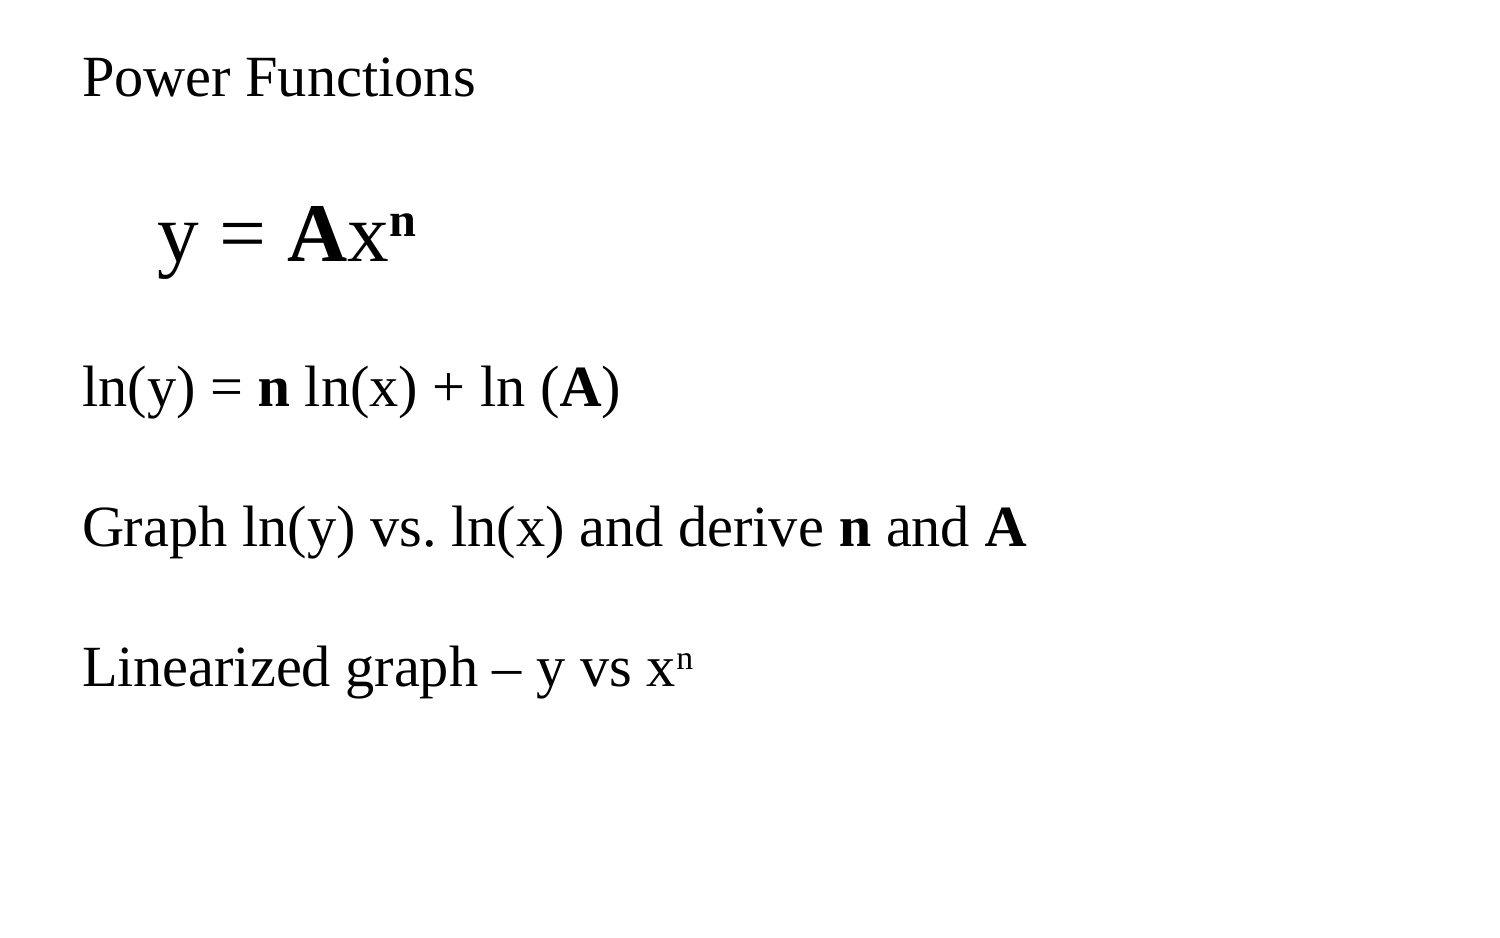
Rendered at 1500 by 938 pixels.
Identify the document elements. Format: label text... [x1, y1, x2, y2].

text_box Power Functions y = Axn ln(y) = n ln(x) + ln (A) Graph ln(y) vs. ln(x) and derive n and A Linearized graph – y vs xn [67, 31, 1042, 706]
